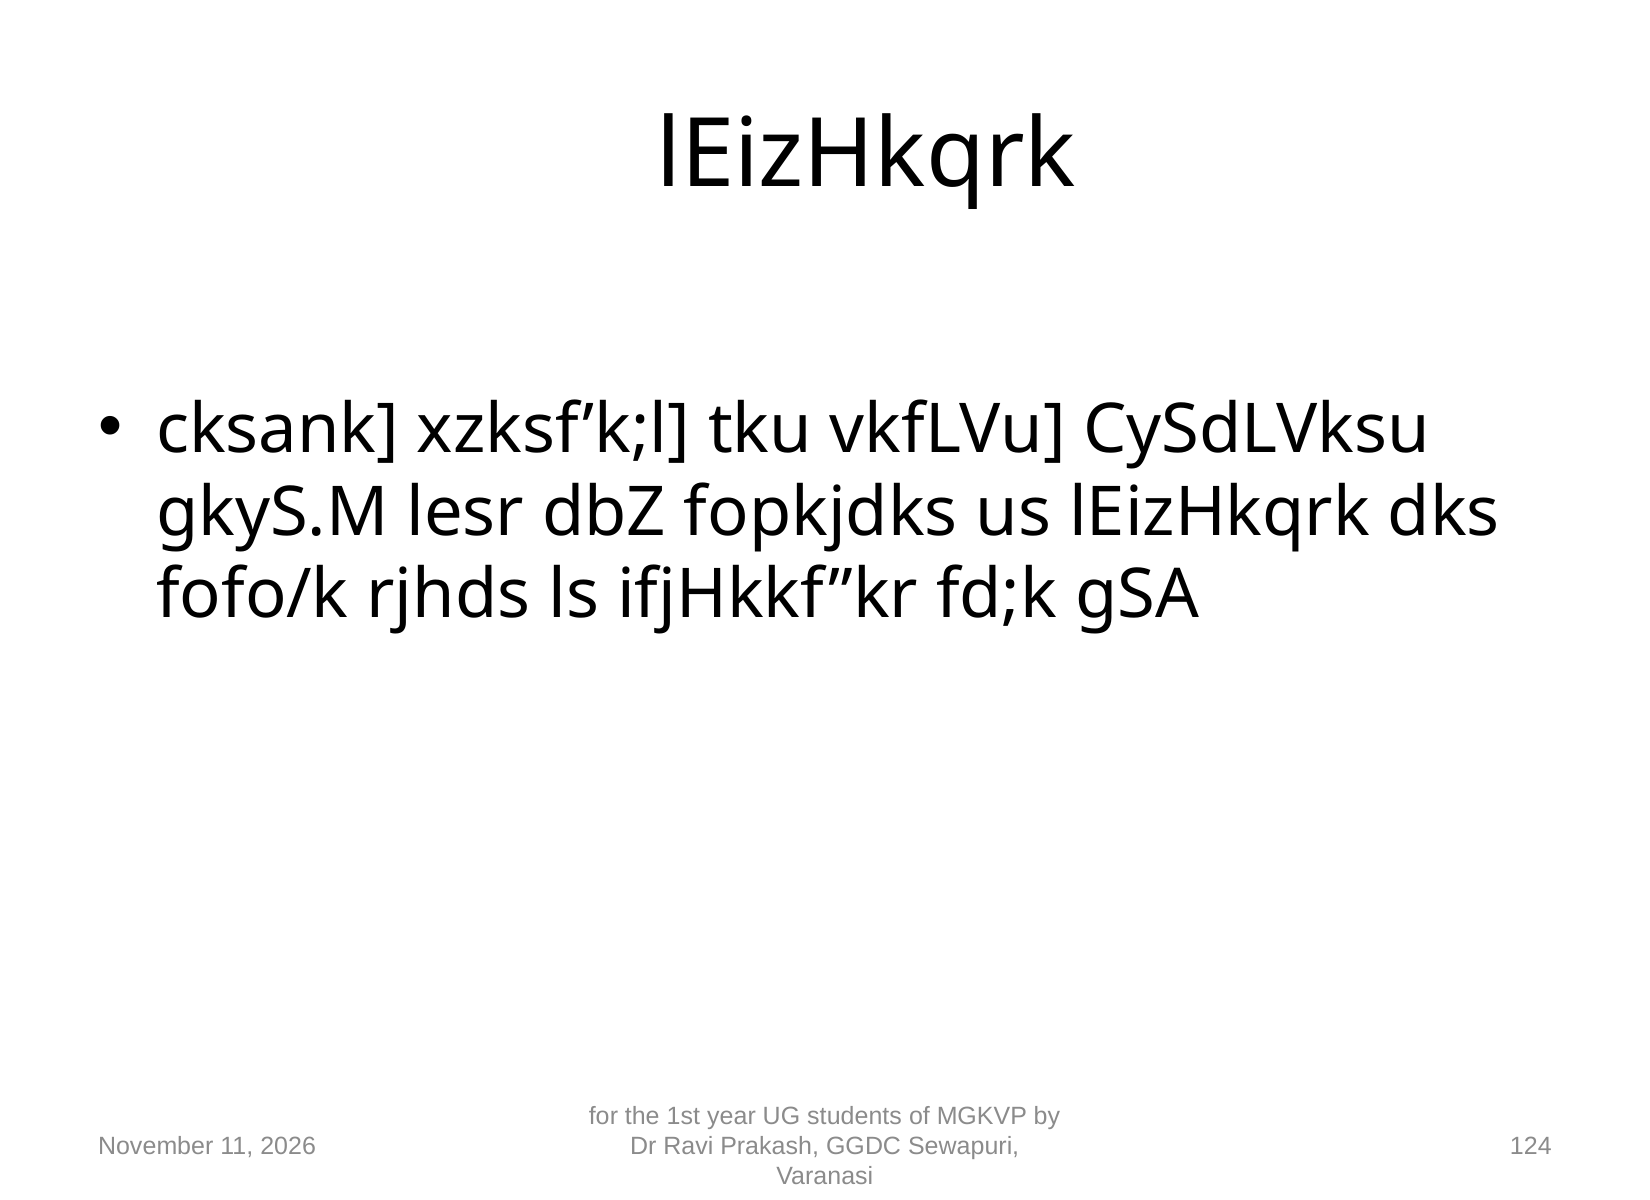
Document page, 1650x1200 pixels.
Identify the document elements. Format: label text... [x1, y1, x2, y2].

title lEizHkqrk [82, 47, 1568, 249]
list cksank] xzksf’k;l] tku vkfLVu] CySdLVksu gkyS.M lesr dbZ fopkjdks us lEizHkqrk dks fofo/k rjhds ls ifjHkkf”kr fd;k gSA [82, 279, 1568, 1073]
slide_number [82, 1112, 468, 1177]
footer for the 1st year UG students of MGKVP by Dr Ravi Prakash, GGDC Sewapuri, Varanasi [563, 1112, 1087, 1177]
slide_number 124 [1182, 1112, 1568, 1177]
